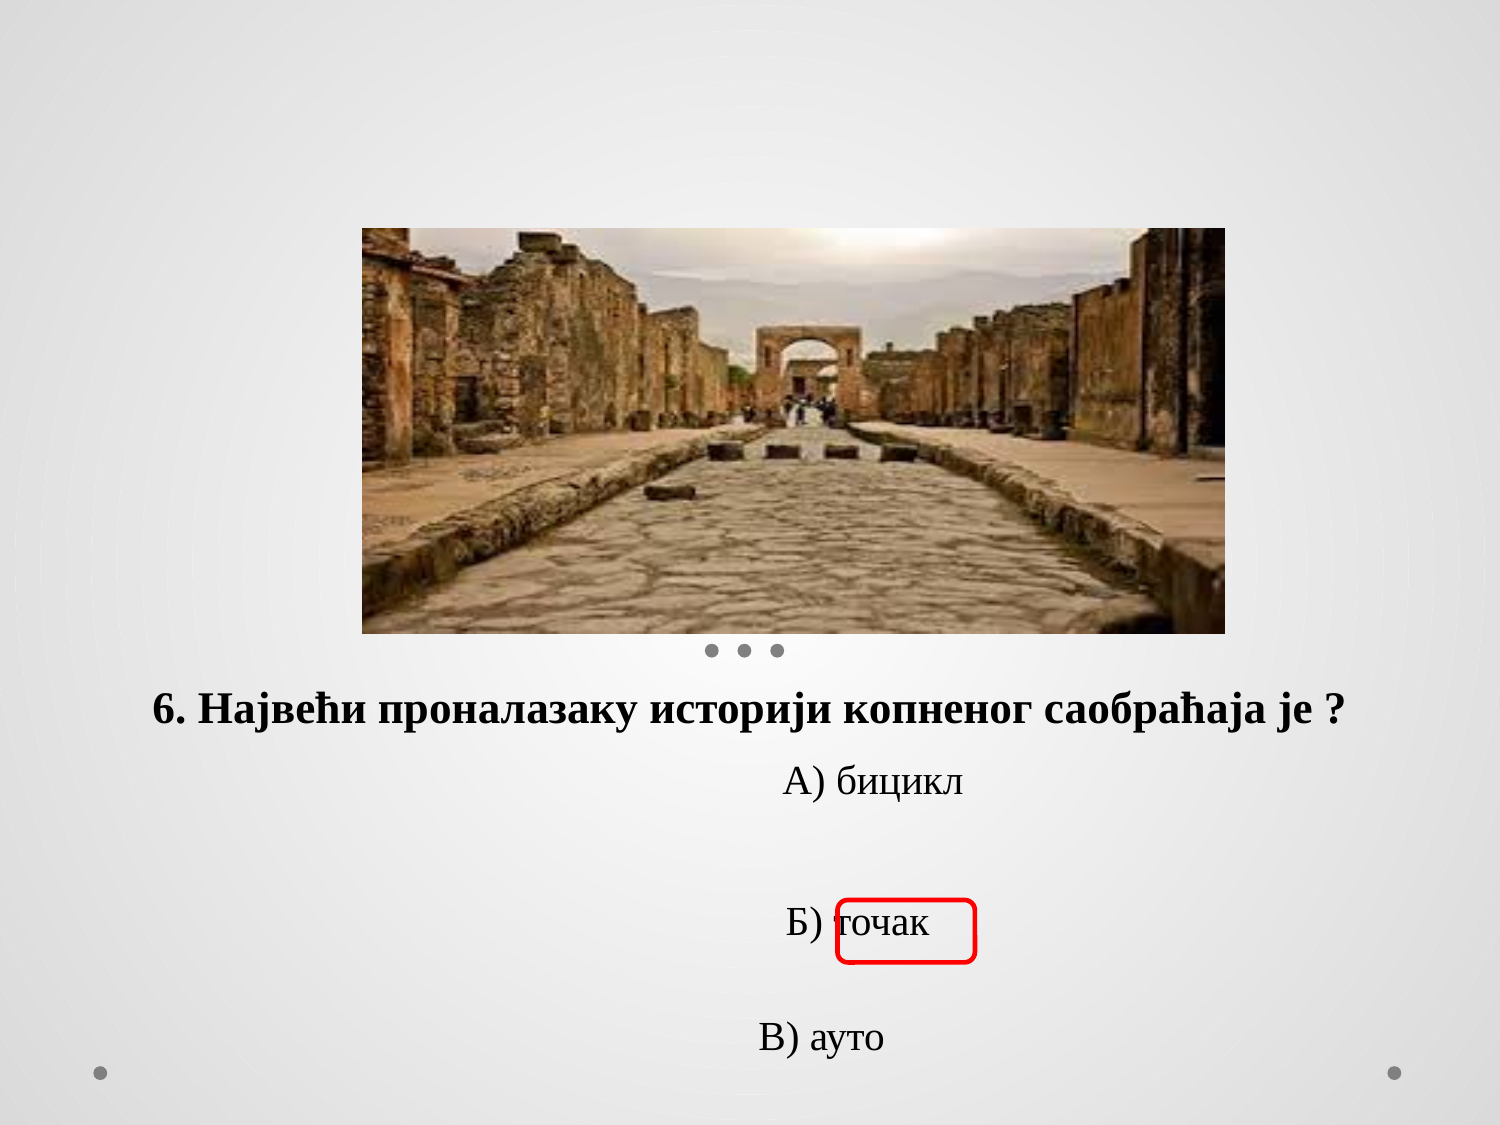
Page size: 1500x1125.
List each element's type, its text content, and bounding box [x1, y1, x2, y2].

text_box [835, 897, 978, 965]
list 6. Највећи проналазаку историји копненог саобраћаја је ? А) бицикл Б) точак В) ауто [37, 662, 1463, 1070]
picture [362, 227, 1226, 634]
